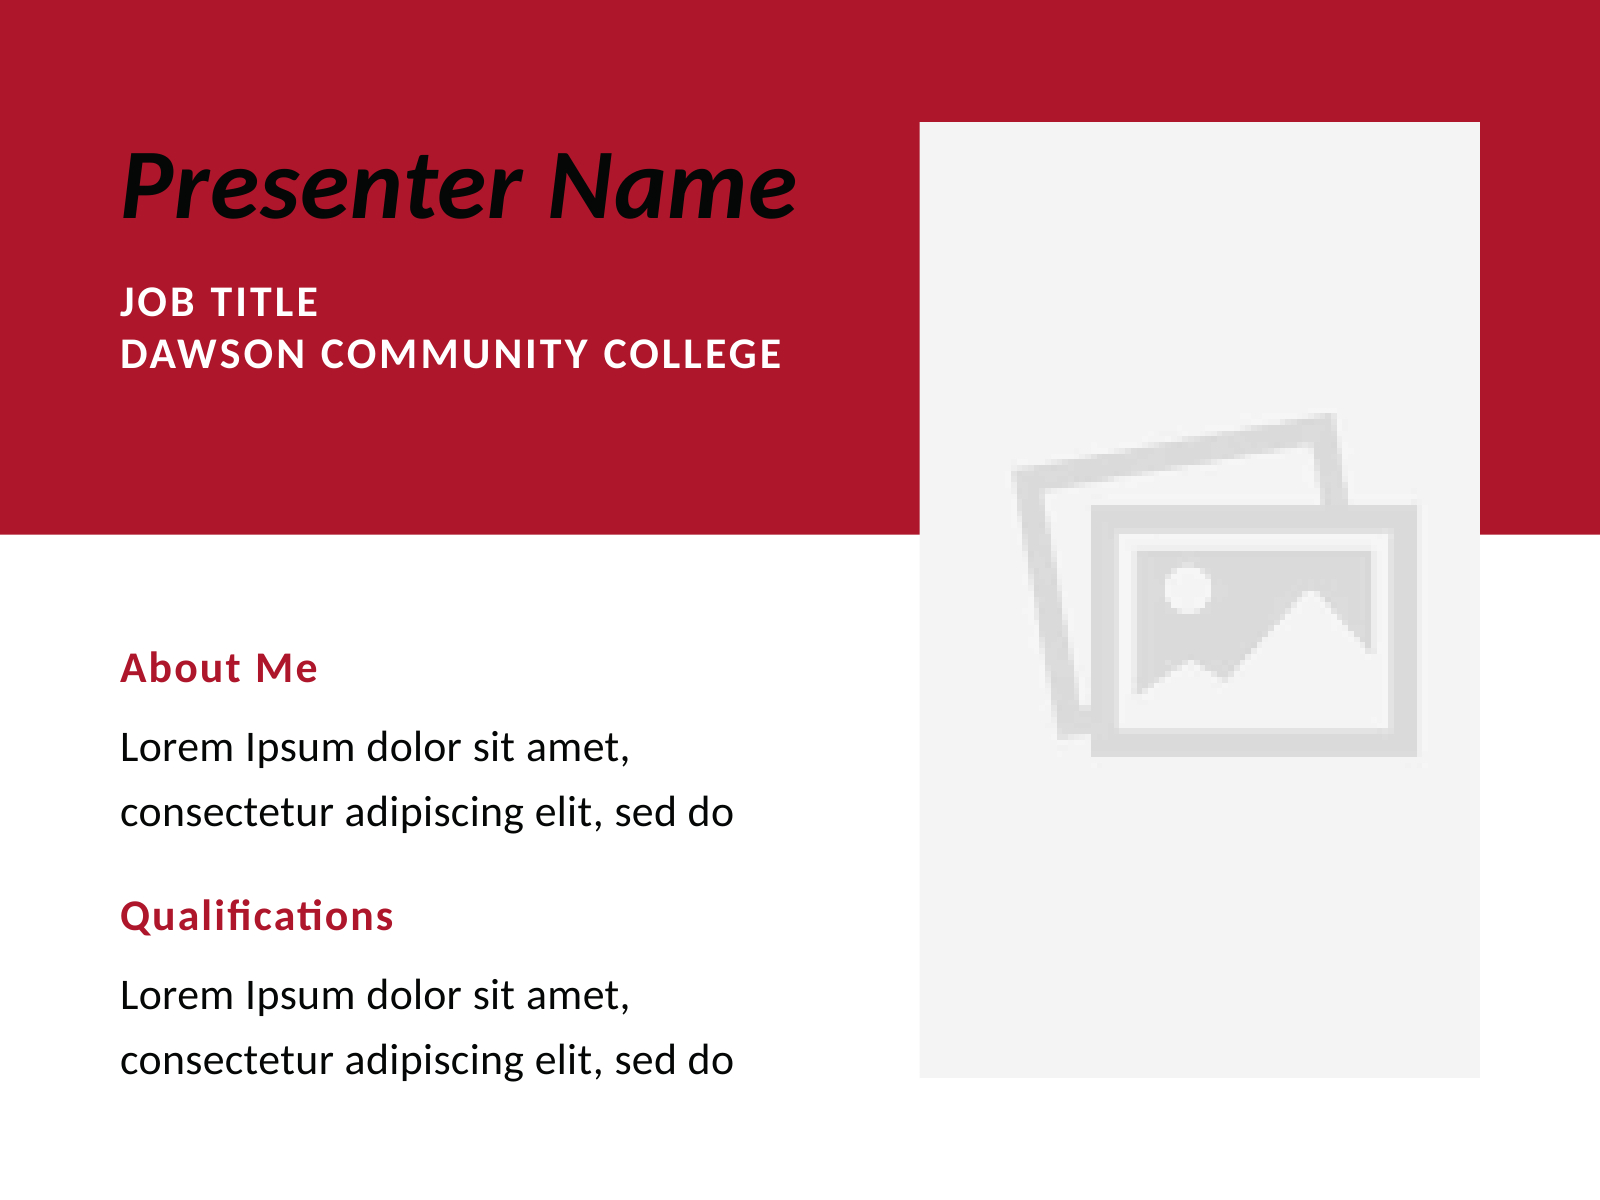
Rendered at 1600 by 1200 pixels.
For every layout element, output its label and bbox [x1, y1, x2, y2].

picture [919, 122, 1481, 1078]
text_box [119, 638, 845, 954]
text_box [0, 0, 1600, 535]
text_box [119, 119, 869, 379]
